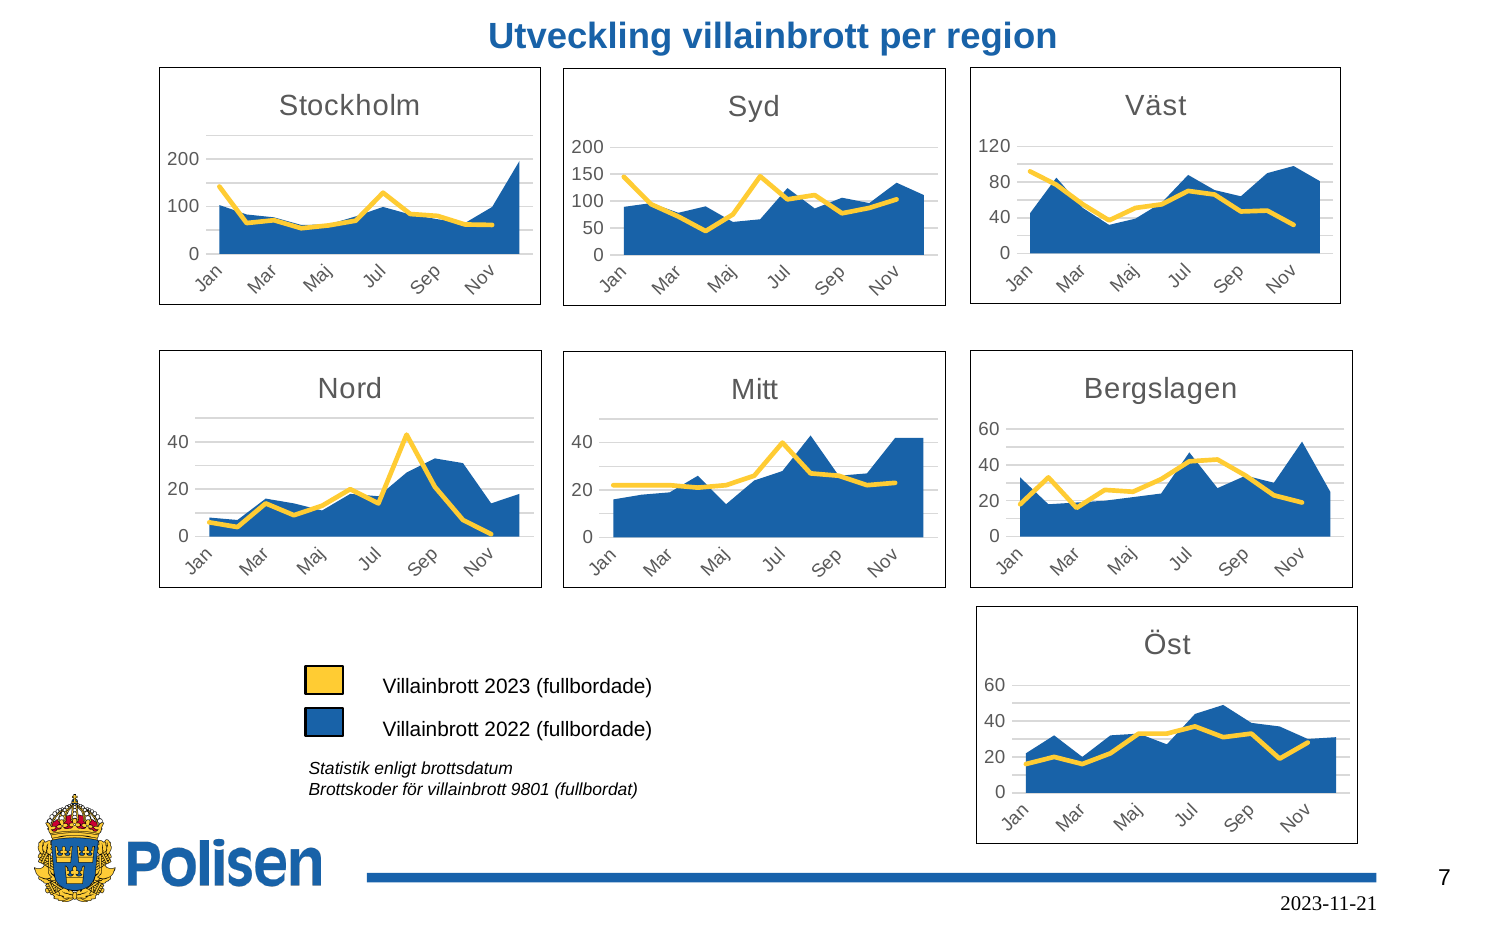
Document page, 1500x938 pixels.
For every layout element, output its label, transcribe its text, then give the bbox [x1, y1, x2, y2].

chart [970, 350, 1353, 588]
chart [970, 67, 1341, 305]
chart [563, 68, 946, 306]
picture [34, 794, 321, 902]
chart [159, 67, 541, 305]
chart [563, 350, 946, 589]
text_box Utveckling villainbrott per region [281, 4, 1266, 63]
chart [159, 350, 542, 588]
chart [976, 606, 1358, 844]
text_box [305, 708, 344, 737]
text_box Villainbrott 2023 (fullbordade) [367, 665, 668, 706]
text_box [305, 665, 344, 694]
text_box Statistik enligt brottsdatum Brottskoder för villainbrott 9801 (fullbordat) [293, 750, 654, 807]
text_box Villainbrott 2022 (fullbordade) [367, 708, 668, 748]
